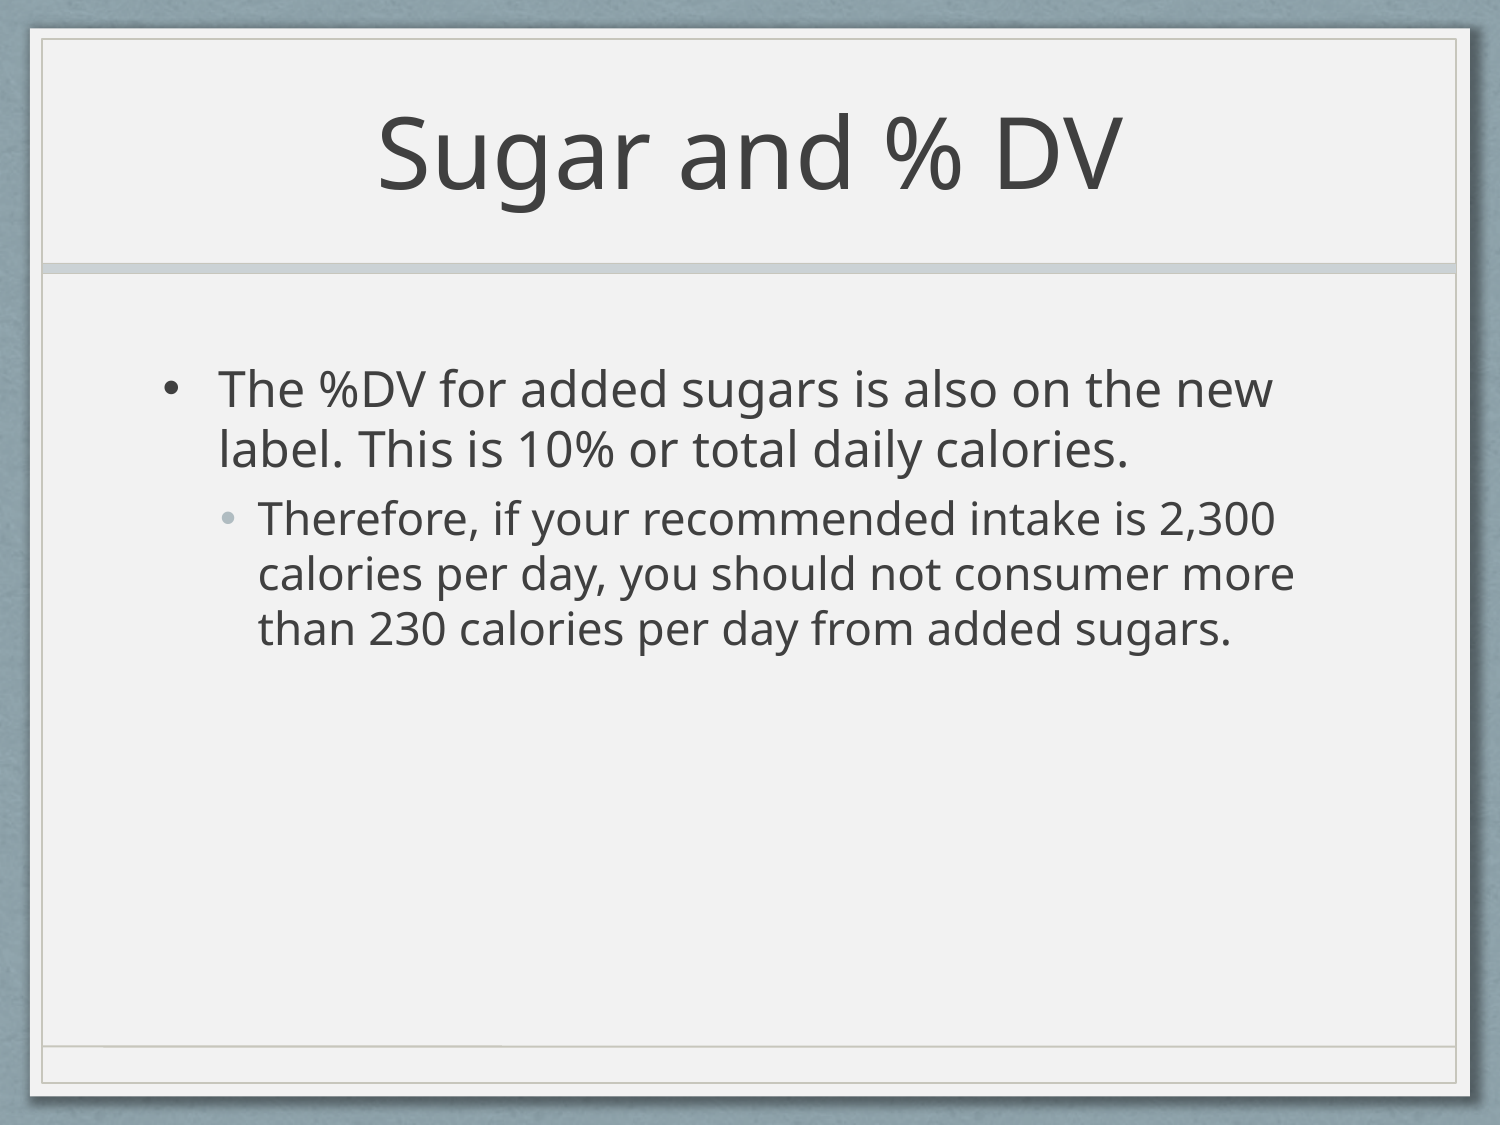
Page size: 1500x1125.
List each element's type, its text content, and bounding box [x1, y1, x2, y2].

list The %DV for added sugars is also on the new label. This is 10% or total daily calories. Therefore, if your recommended intake is 2,300 calories per day, you should not consumer more than 230 calories per day from added sugars. [147, 350, 1353, 995]
title Sugar and % DV [147, 40, 1353, 260]
